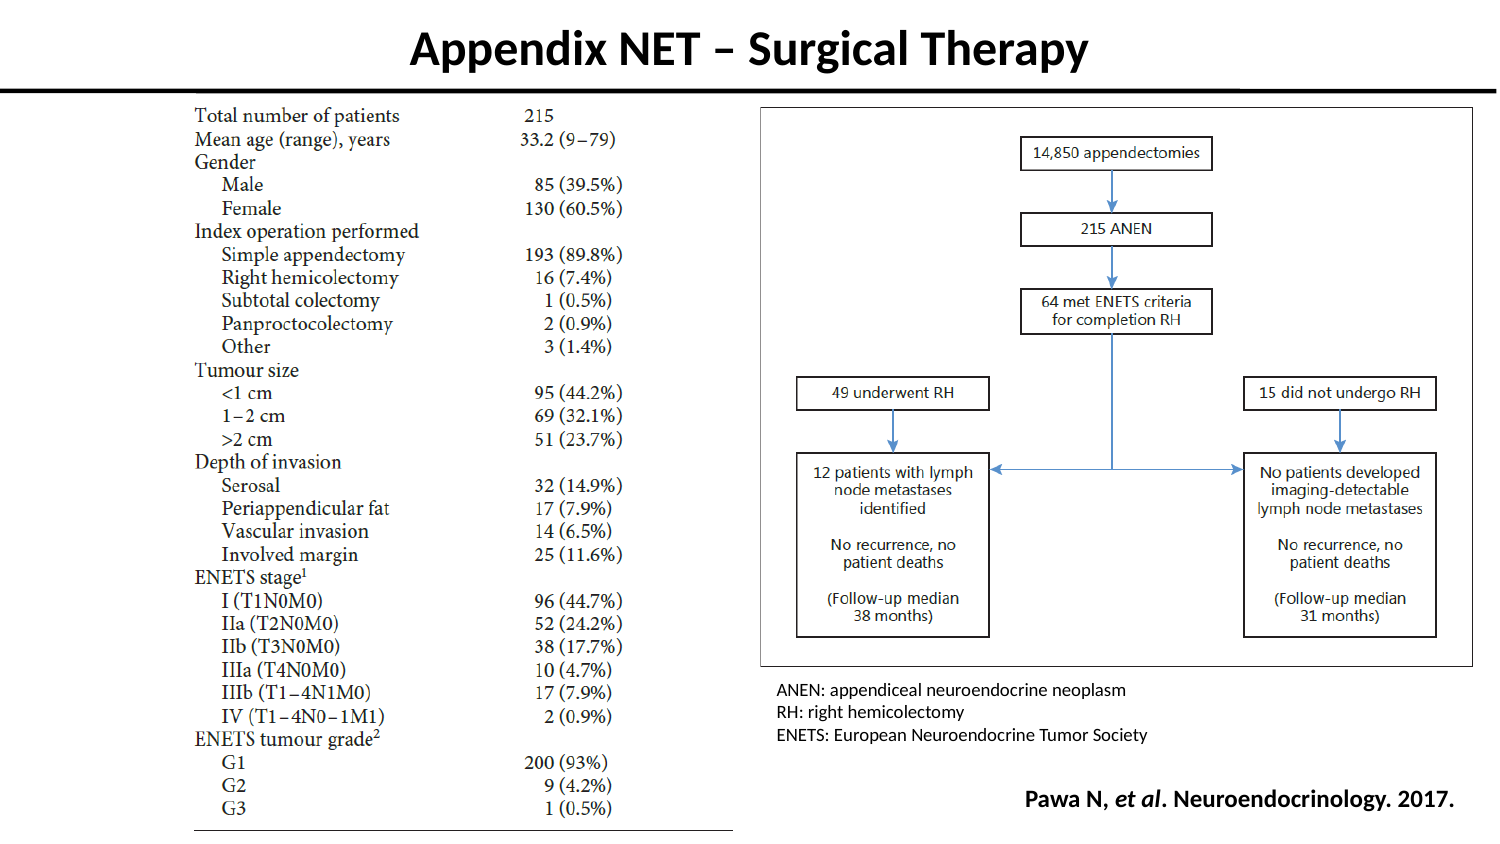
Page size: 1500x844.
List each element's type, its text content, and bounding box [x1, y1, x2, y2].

text_box Pawa N, et al. Neuroendocrinology. 2017. [927, 774, 1471, 820]
picture [748, 94, 1497, 682]
text_box Appendix NET – Surgical Therapy [186, 0, 1312, 90]
text_box ANEN: appendiceal neuroendocrine neoplasm RH: right hemicolectomy ENETS: European Neuroendocrine Tumor Society [761, 690, 1471, 753]
picture [182, 84, 744, 836]
